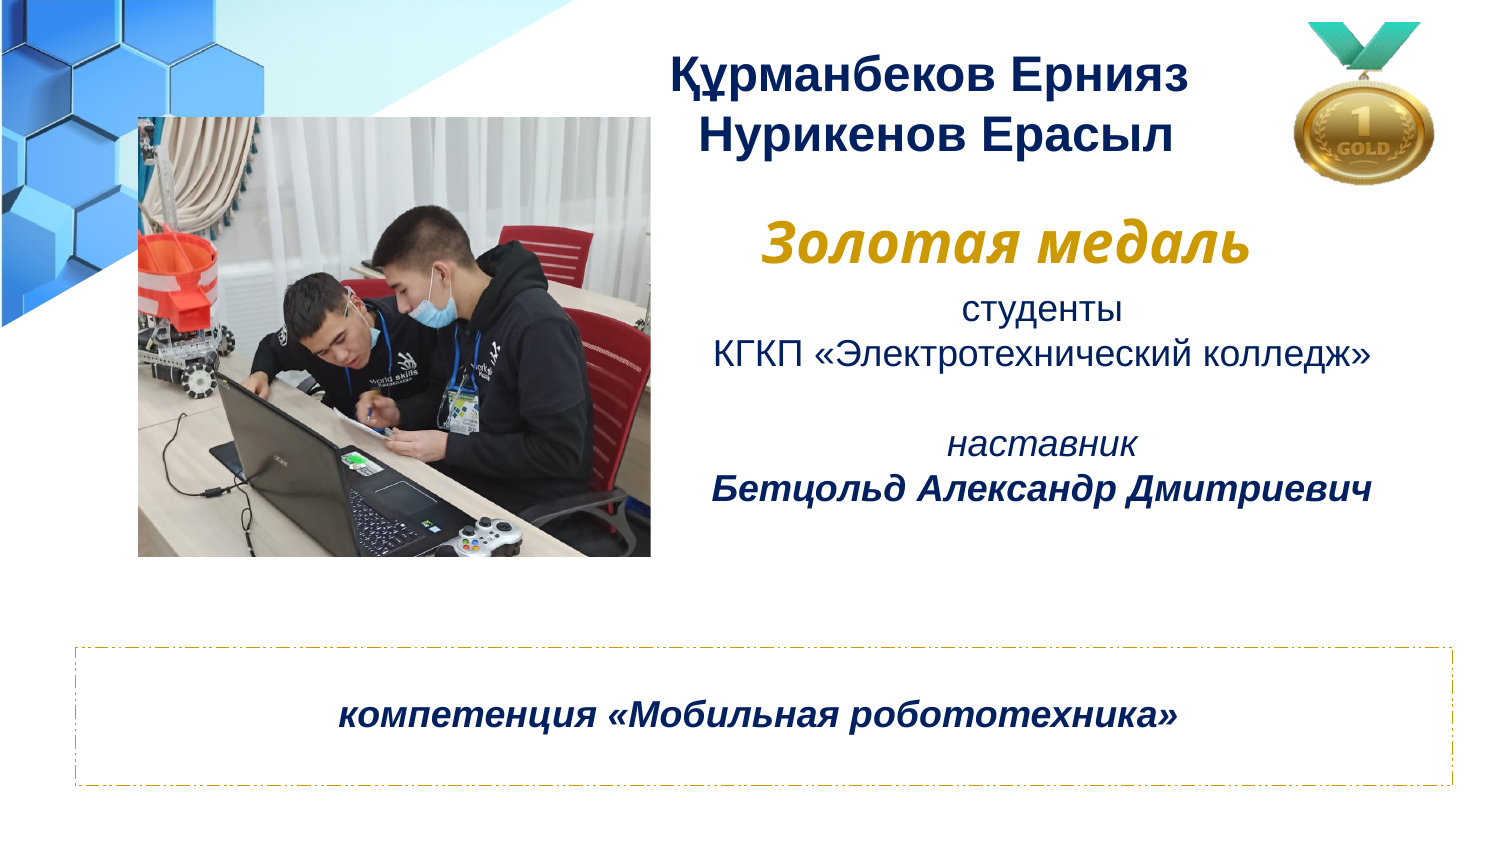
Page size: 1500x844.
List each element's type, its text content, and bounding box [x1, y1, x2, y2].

picture [0, 0, 651, 557]
text_box Құрманбеков Ернияз Нурикенов Ерасыл [576, 33, 1282, 169]
text_box студенты КГКП «Электротехнический колледж» наставник Бетцольд Александр Дмитриевич [685, 276, 1399, 517]
title Золотая медаль [651, 214, 1364, 266]
list компетенция «Мобильная робототехника» [75, 647, 1453, 786]
picture [1282, 20, 1444, 189]
